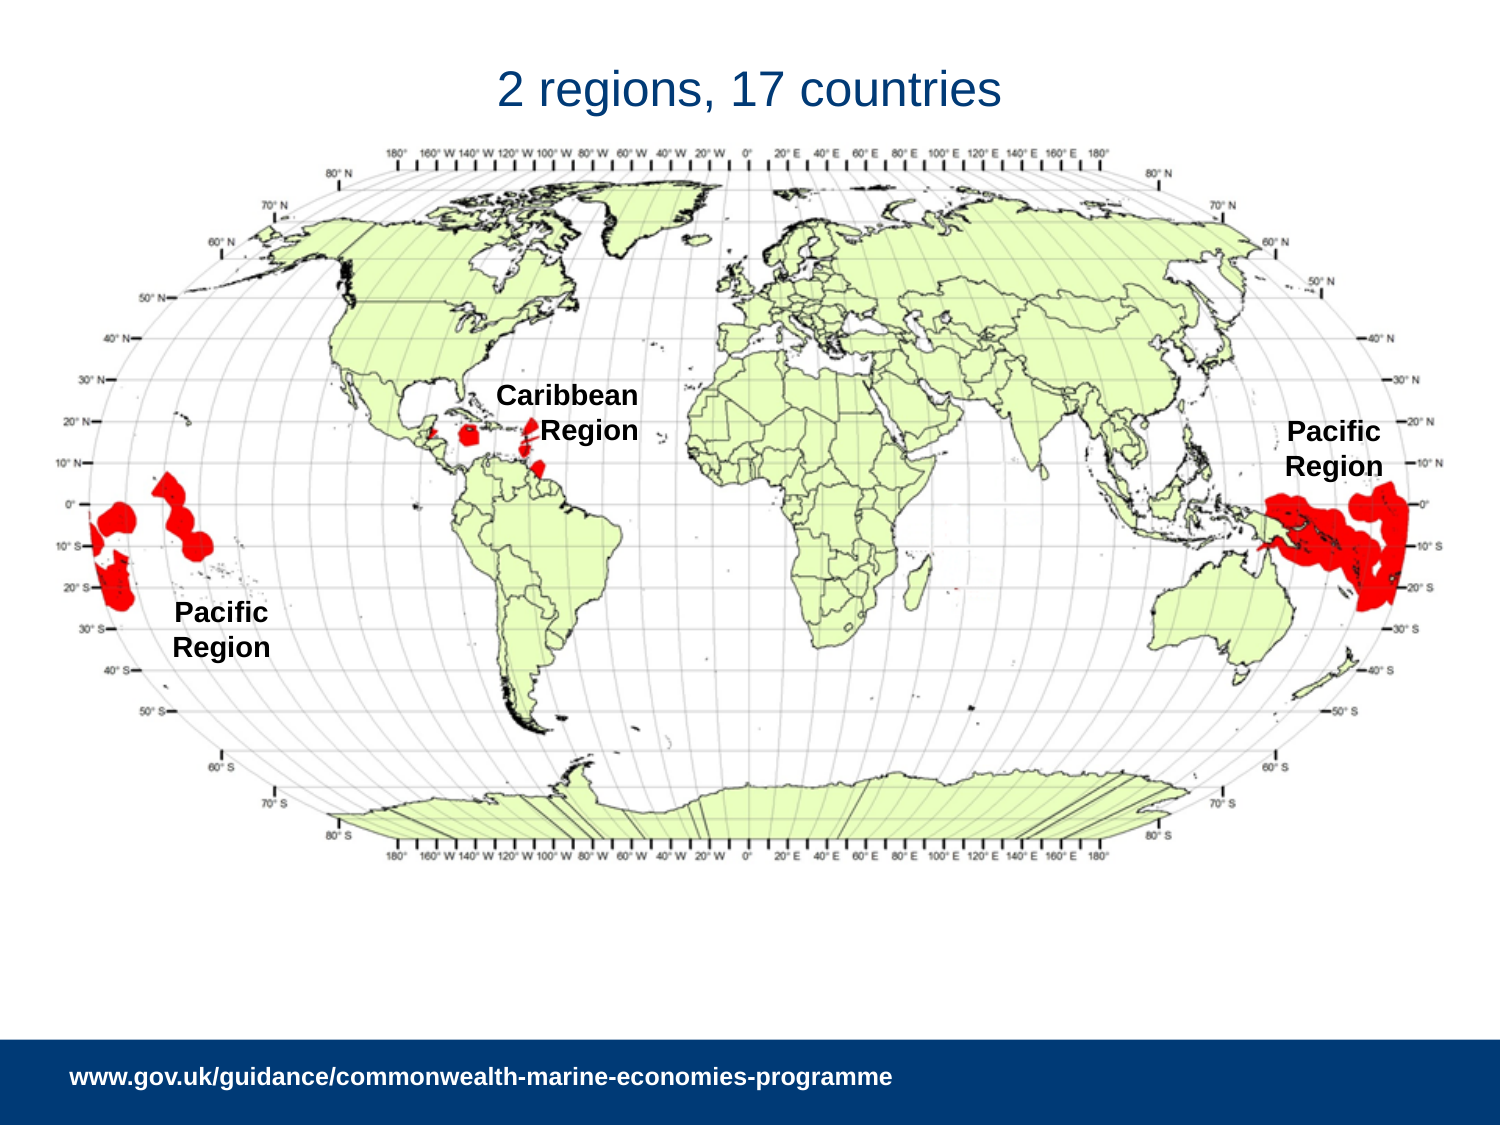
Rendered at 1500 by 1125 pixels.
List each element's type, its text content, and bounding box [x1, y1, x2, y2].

text_box 2 regions, 17 countries [482, 19, 1018, 124]
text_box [53, 135, 1447, 879]
